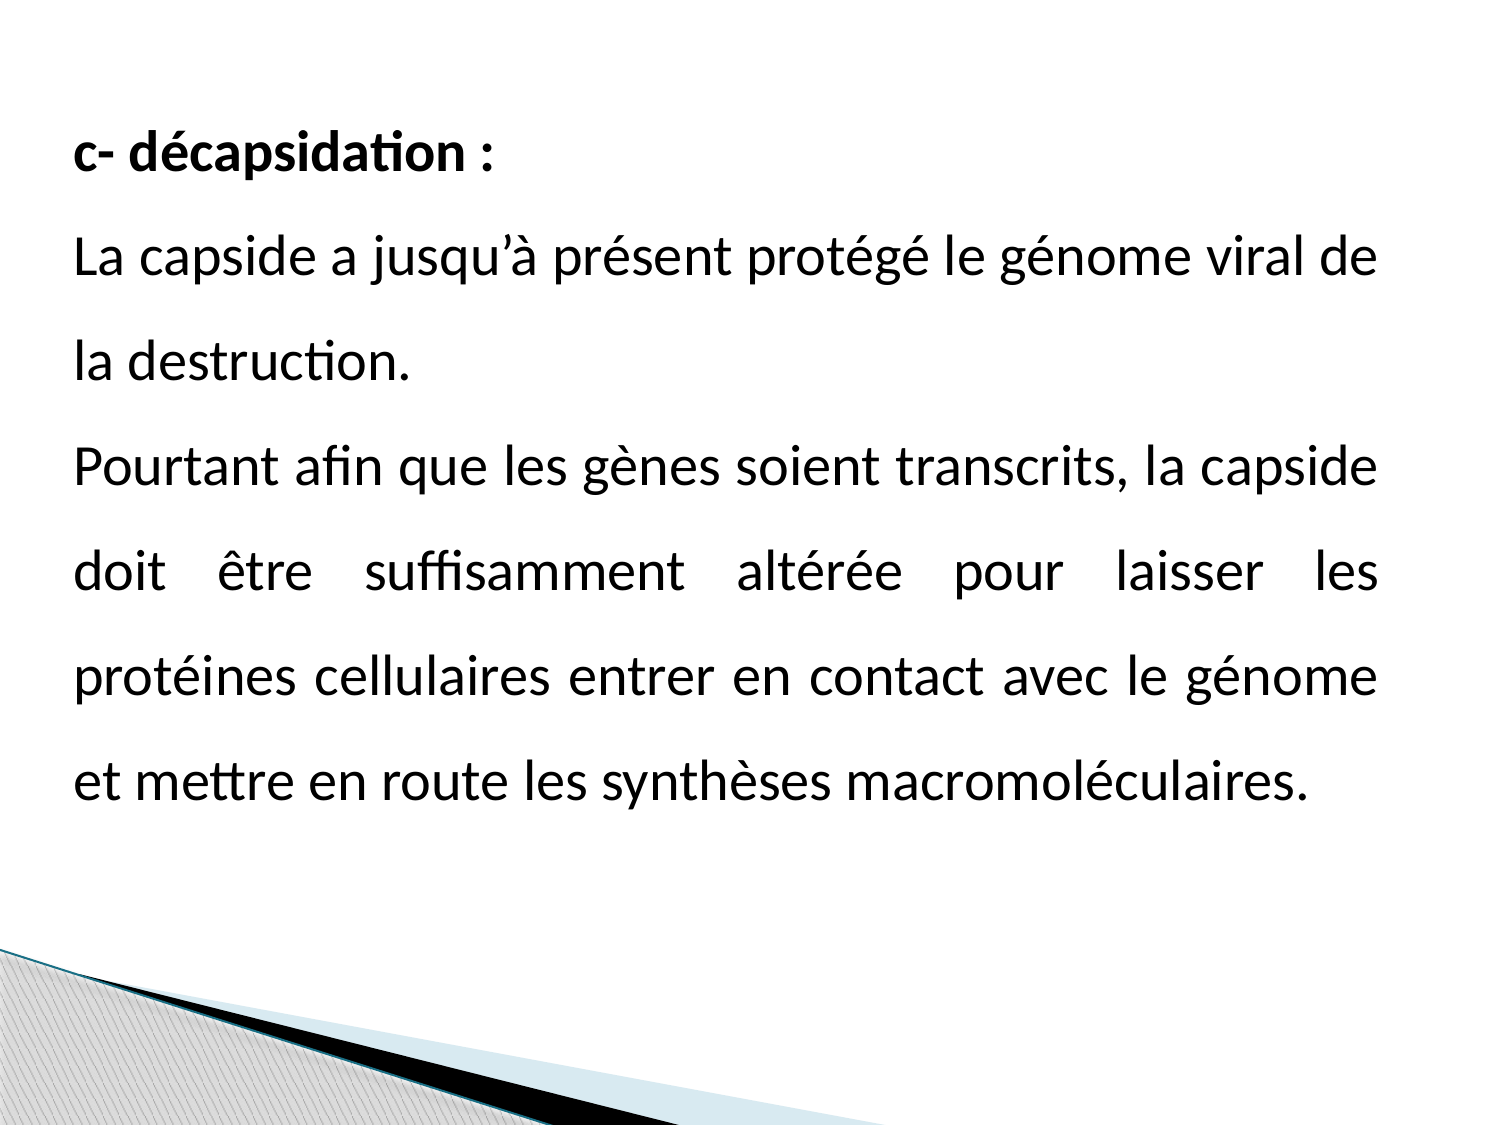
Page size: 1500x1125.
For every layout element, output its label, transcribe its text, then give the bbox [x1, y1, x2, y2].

text_box c- décapsidation : La capside a jusqu’à présent protégé le génome viral de la destruction. Pourtant afin que les gènes soient transcrits, la capside doit être suffisamment altérée pour laisser les protéines cellulaires entrer en contact avec le génome et mettre en route les synthèses macromoléculaires. [58, 70, 1395, 925]
